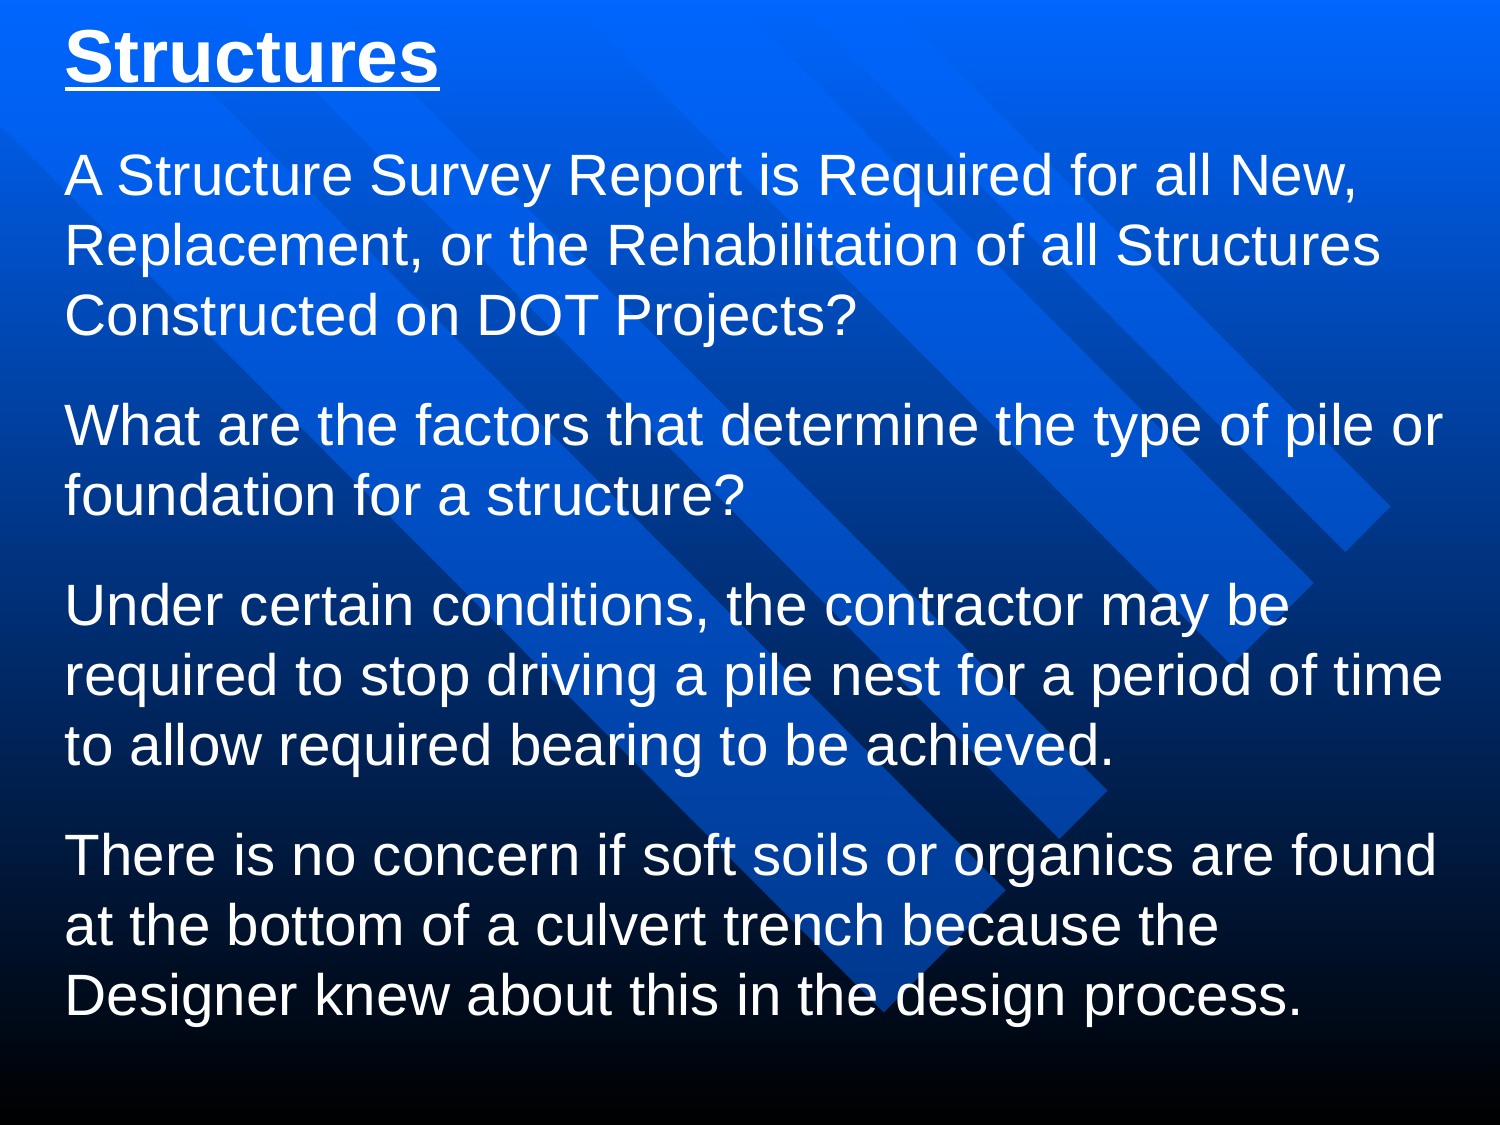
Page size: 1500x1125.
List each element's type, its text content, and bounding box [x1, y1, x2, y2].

text_box Structures A Structure Survey Report is Required for all New, Replacement, or the Rehabilitation of all Structures Constructed on DOT Projects? What are the factors that determine the type of pile or foundation for a structure? Under certain conditions, the contractor may be required to stop driving a pile nest for a period of time to allow required bearing to be achieved. There is no concern if soft soils or organics are found at the bottom of a culvert trench because the Designer knew about this in the design process. [49, 0, 1463, 1035]
